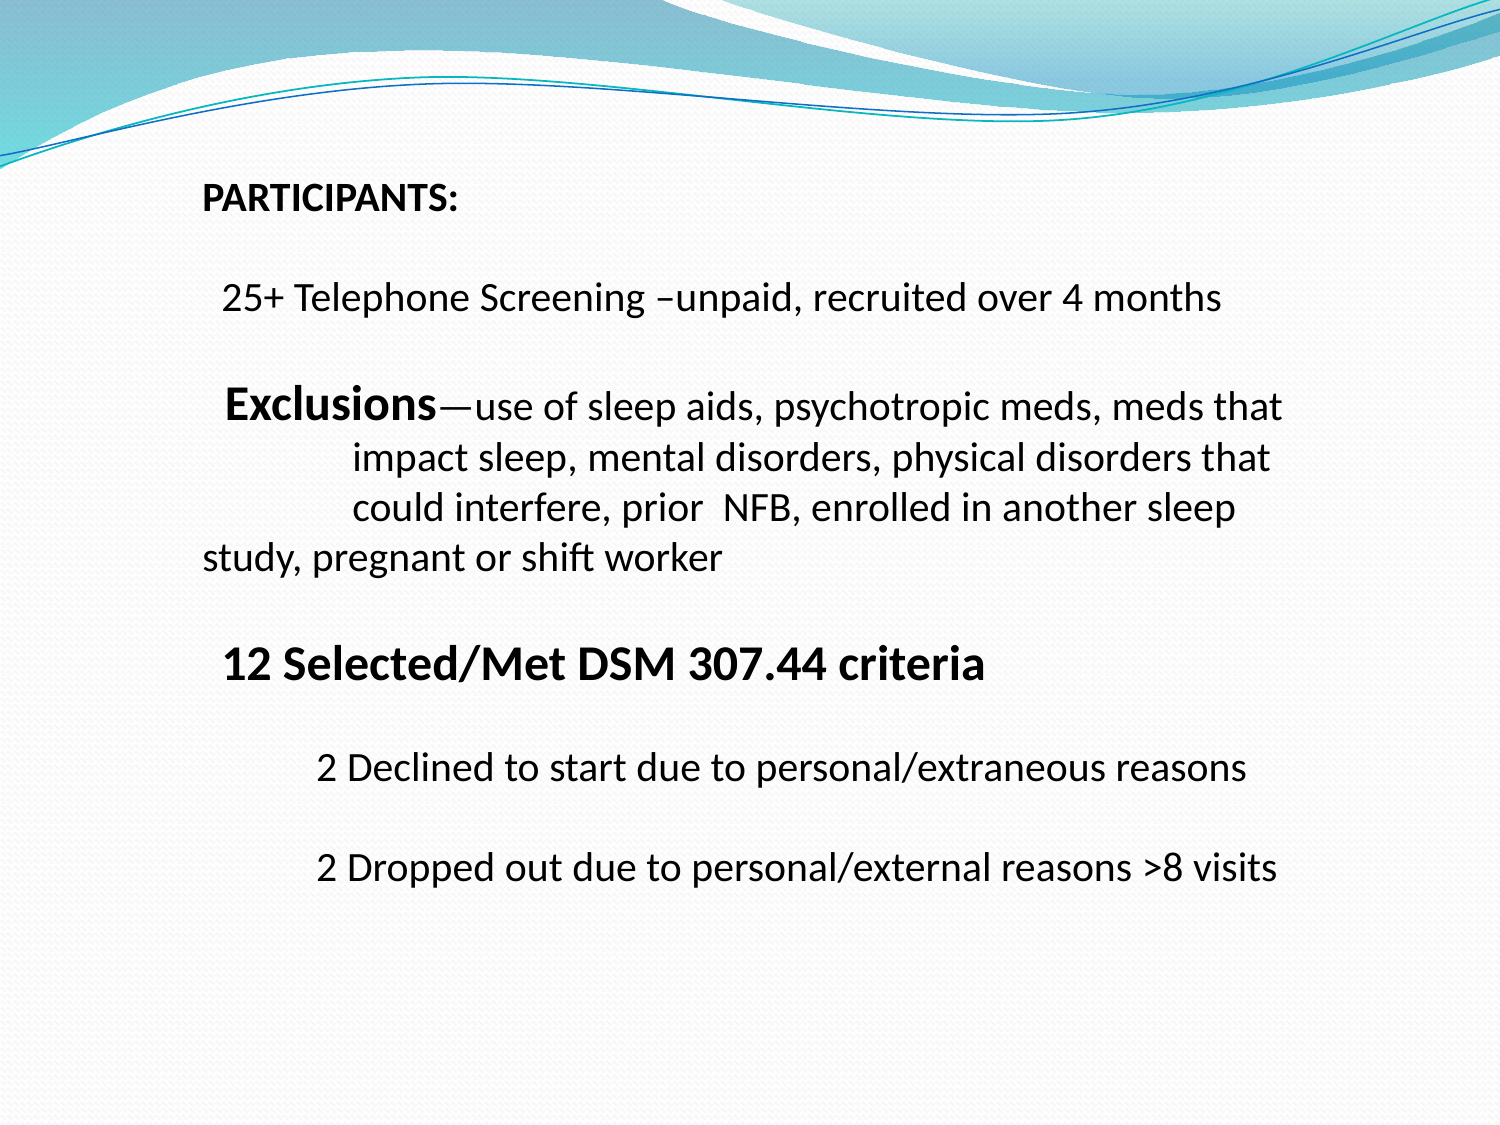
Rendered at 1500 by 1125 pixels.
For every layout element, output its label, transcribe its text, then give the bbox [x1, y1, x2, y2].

text_box PARTICIPANTS: 25+ Telephone Screening –unpaid, recruited over 4 months Exclusions—use of sleep aids, psychotropic meds, meds that impact sleep, mental disorders, physical disorders that could interfere, prior NFB, enrolled in another sleep study, pregnant or shift worker 12 Selected/Met DSM 307.44 criteria 2 Declined to start due to personal/extraneous reasons 2 Dropped out due to personal/external reasons >8 visits [187, 112, 1313, 998]
